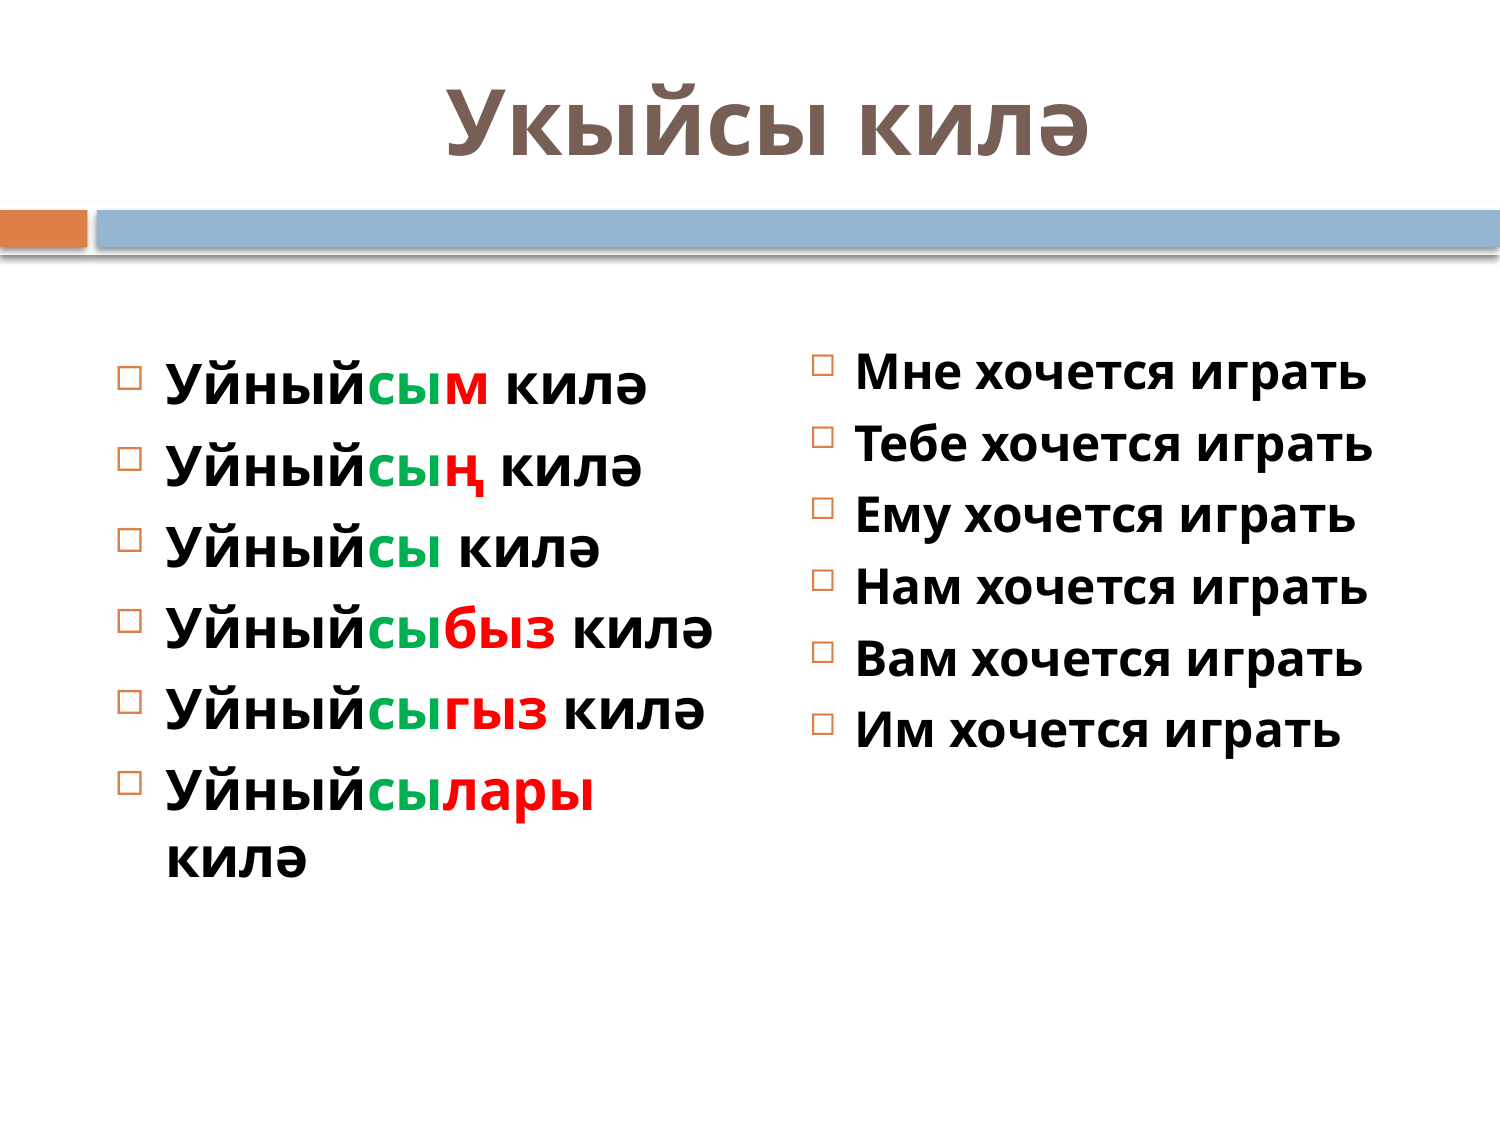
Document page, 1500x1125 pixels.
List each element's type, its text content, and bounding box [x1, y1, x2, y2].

title Укыйсы килә [99, 37, 1438, 200]
list Мне хочется играть Тебе хочется играть Ему хочется играть Нам хочется играть Вам хочется играть Им хочется играть [794, 260, 1433, 1011]
list Уйныйсым килә Уйныйсың килә Уйныйсы килә Уйныйсыбыз килә Уйныйсыгыз килә Уйныйсылары килә [99, 260, 738, 1011]
